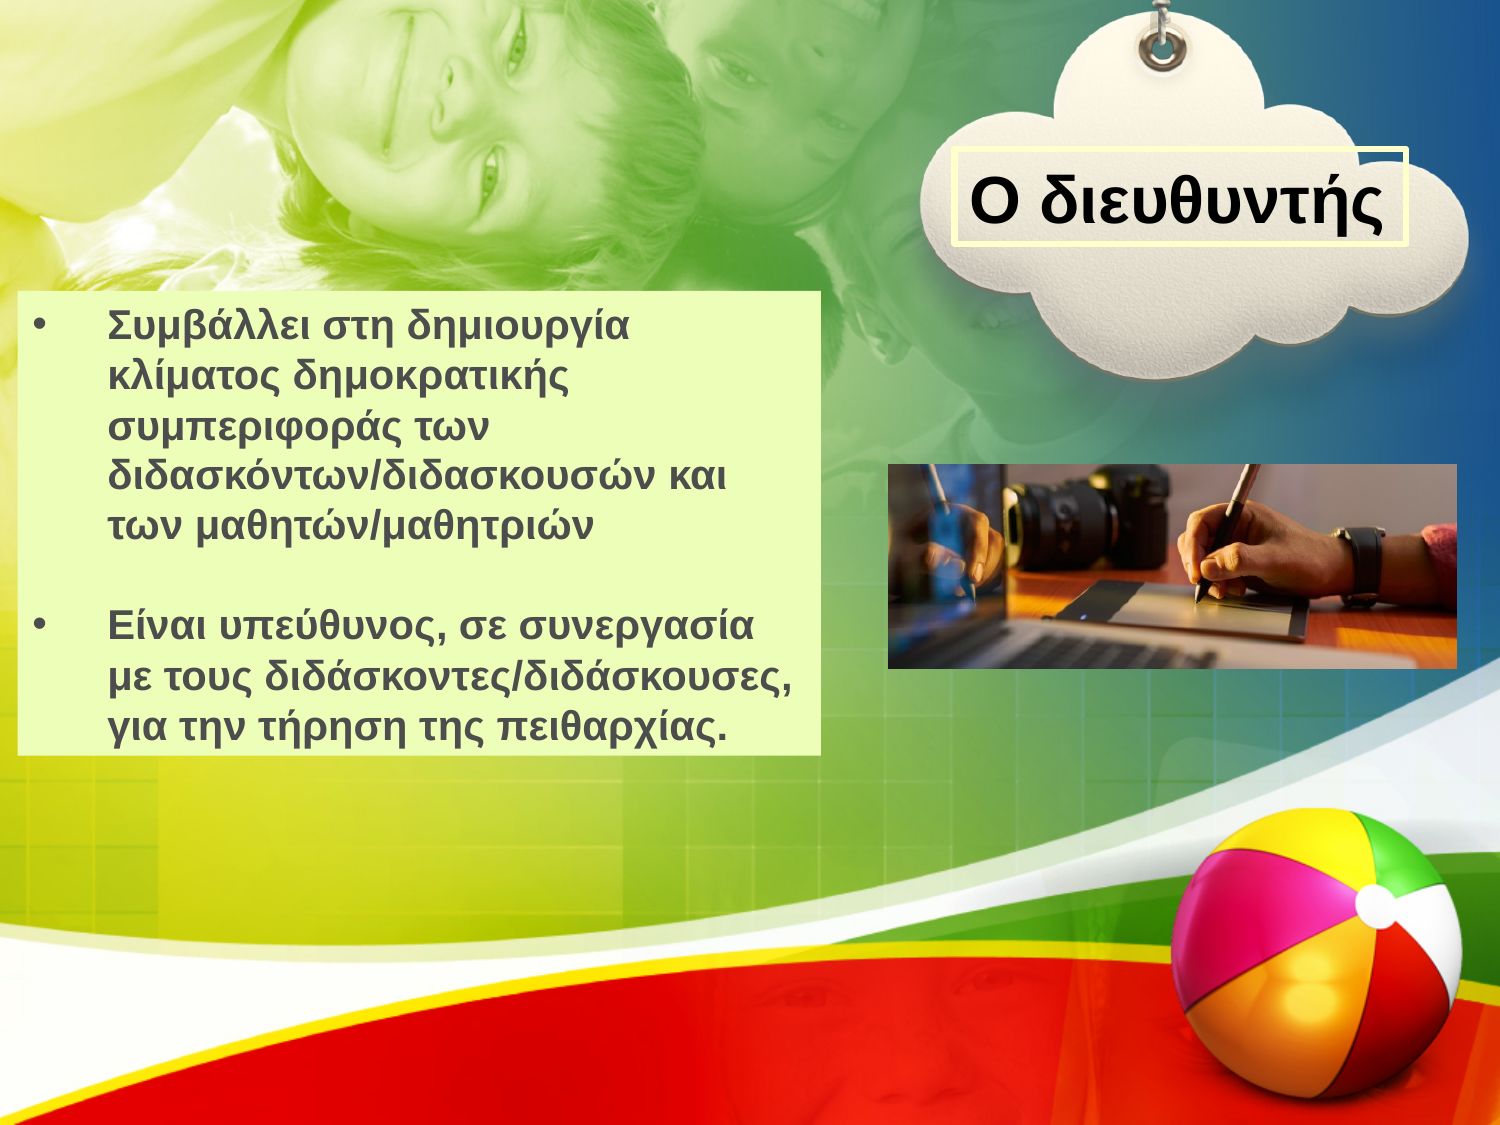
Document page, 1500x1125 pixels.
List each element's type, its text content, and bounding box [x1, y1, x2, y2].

text_box Συμβάλλει στη δημιουργία κλίματος δημοκρατικής συμπεριφοράς των διδασκόντων/διδασκουσών και των μαθητών/μαθητριών Είναι υπεύθυνος, σε συνεργασία με τους διδάσκοντες/διδάσκουσες, για την τήρηση της πειθαρχίας. [17, 290, 821, 756]
picture [0, 0, 1500, 1125]
